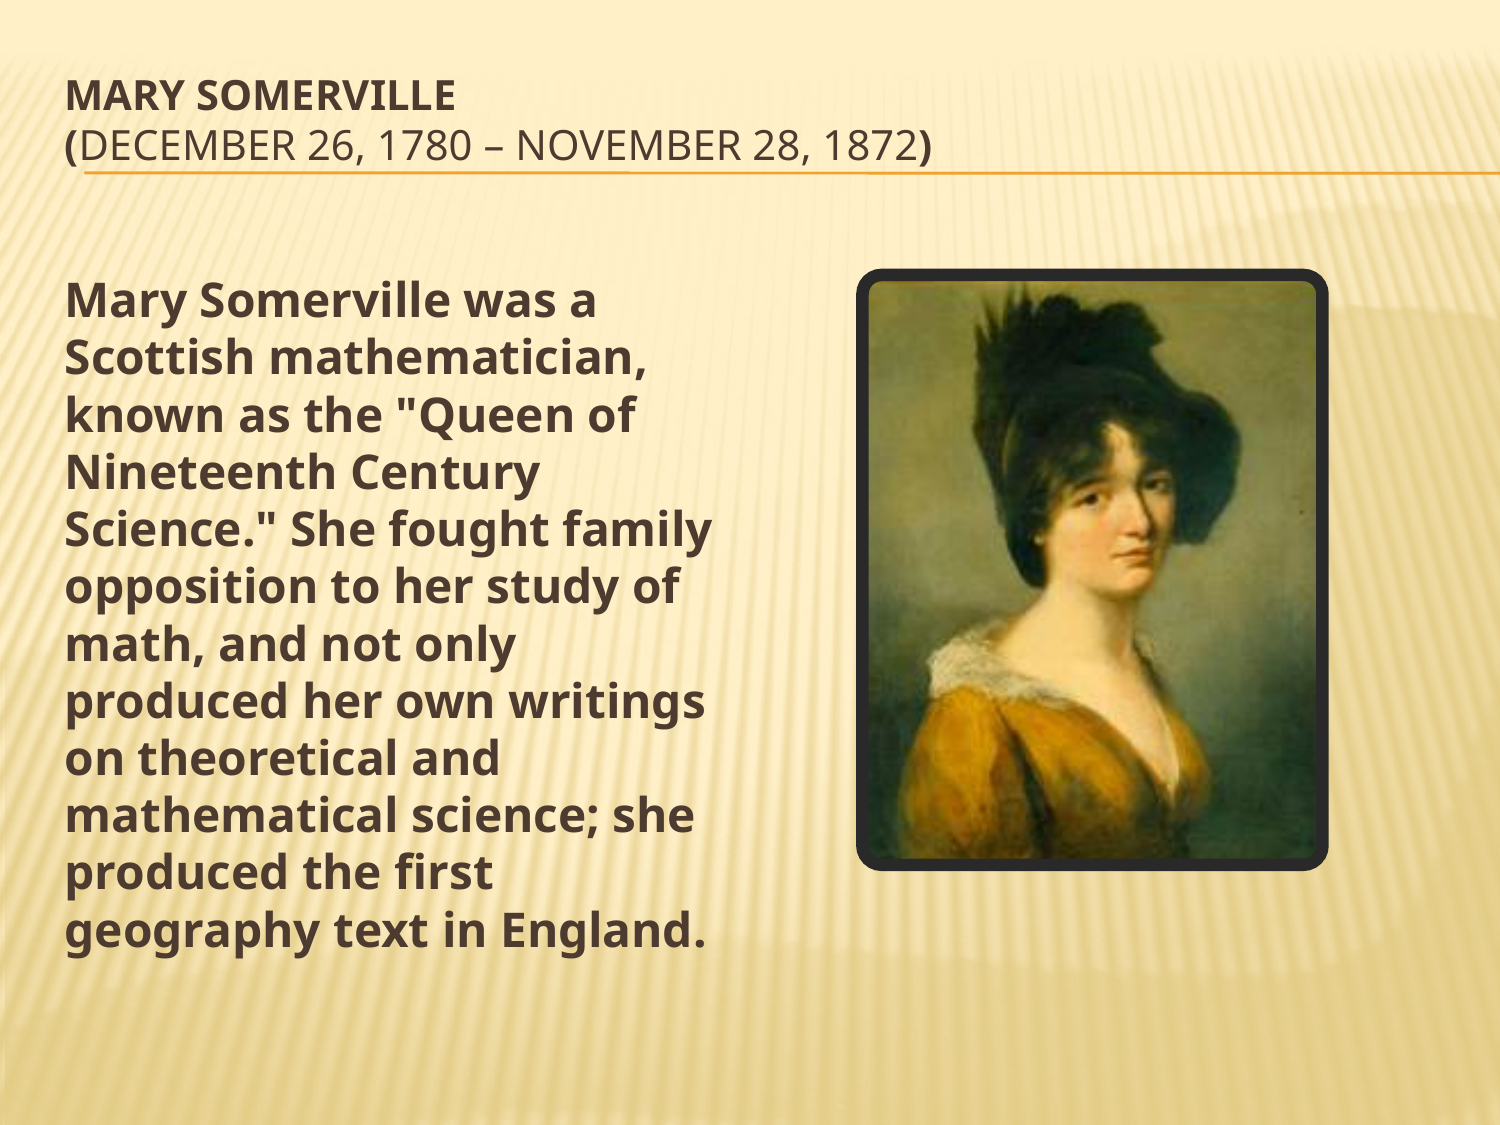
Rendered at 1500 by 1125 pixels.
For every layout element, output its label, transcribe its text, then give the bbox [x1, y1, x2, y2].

list Mary Somerville was a Scottish mathematician, known as the "Queen of Nineteenth Century Science." She fought family opposition to her study of math, and not only produced her own writings on theoretical and mathematical science; she produced the first geography text in England. [50, 262, 738, 1038]
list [862, 274, 1323, 866]
title Mary Somerville (December 26, 1780 – November 28, 1872) [49, 75, 1475, 213]
